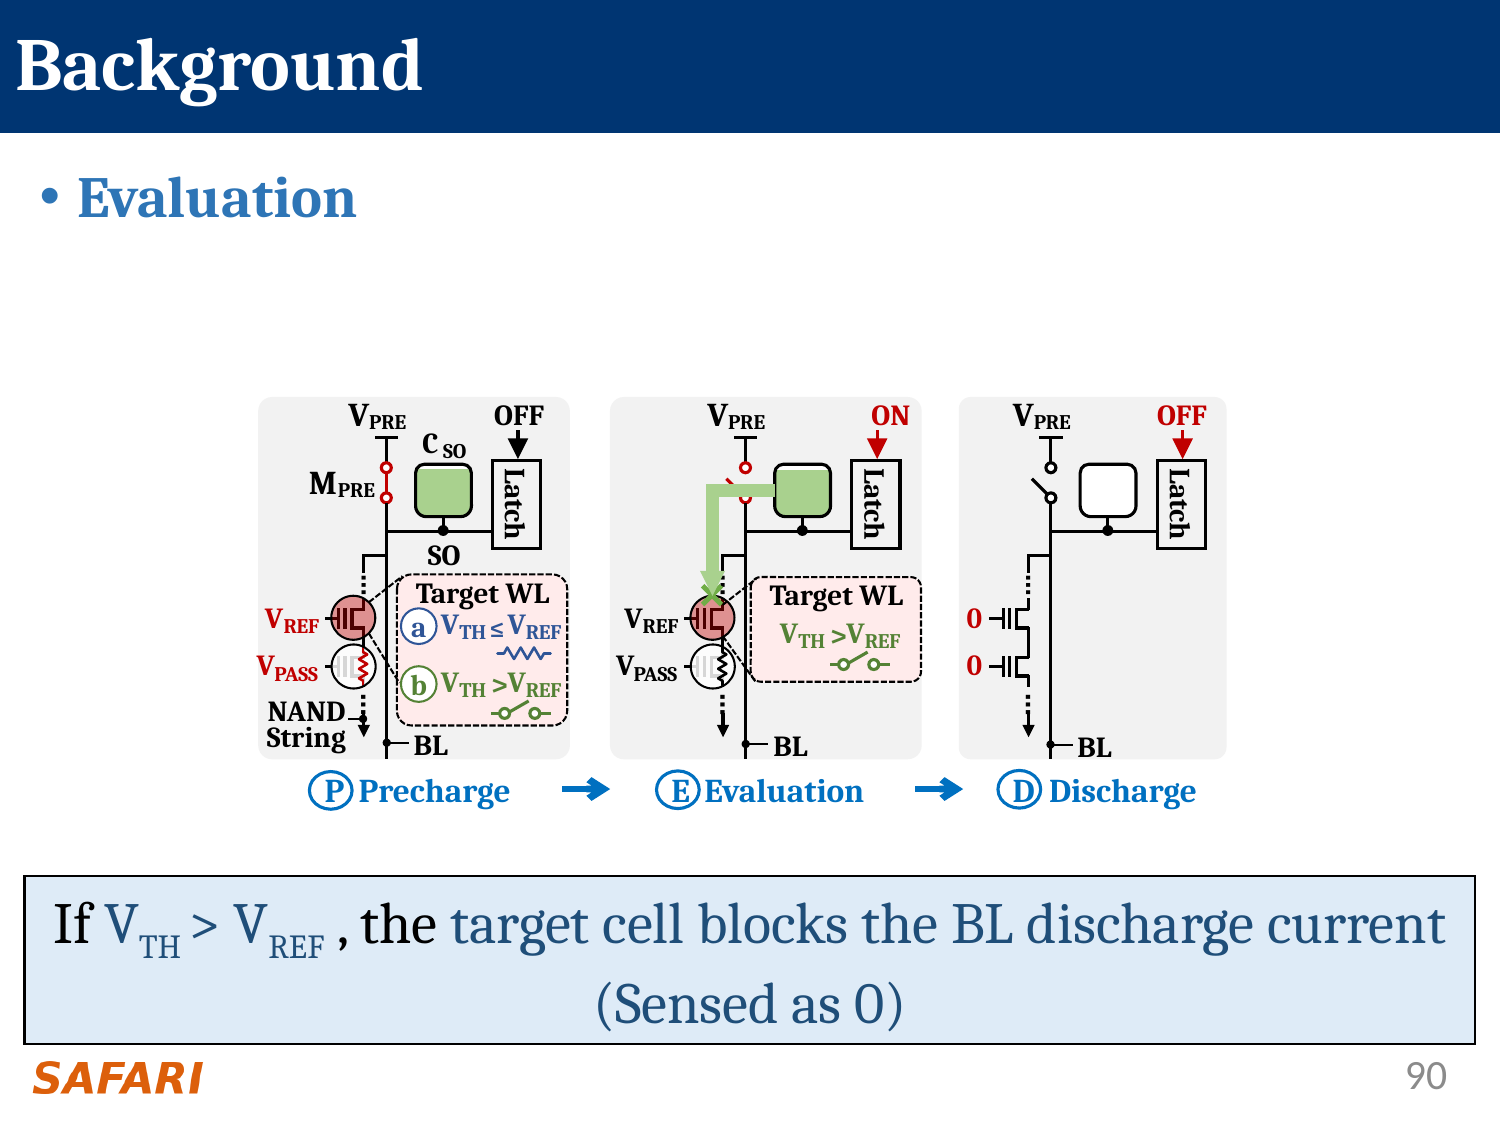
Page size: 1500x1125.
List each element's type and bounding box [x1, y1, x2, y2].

text_box [23, 875, 1476, 1045]
text_box [235, 388, 1258, 810]
list [24, 159, 1476, 858]
title [0, 0, 1500, 133]
picture [31, 1052, 209, 1104]
